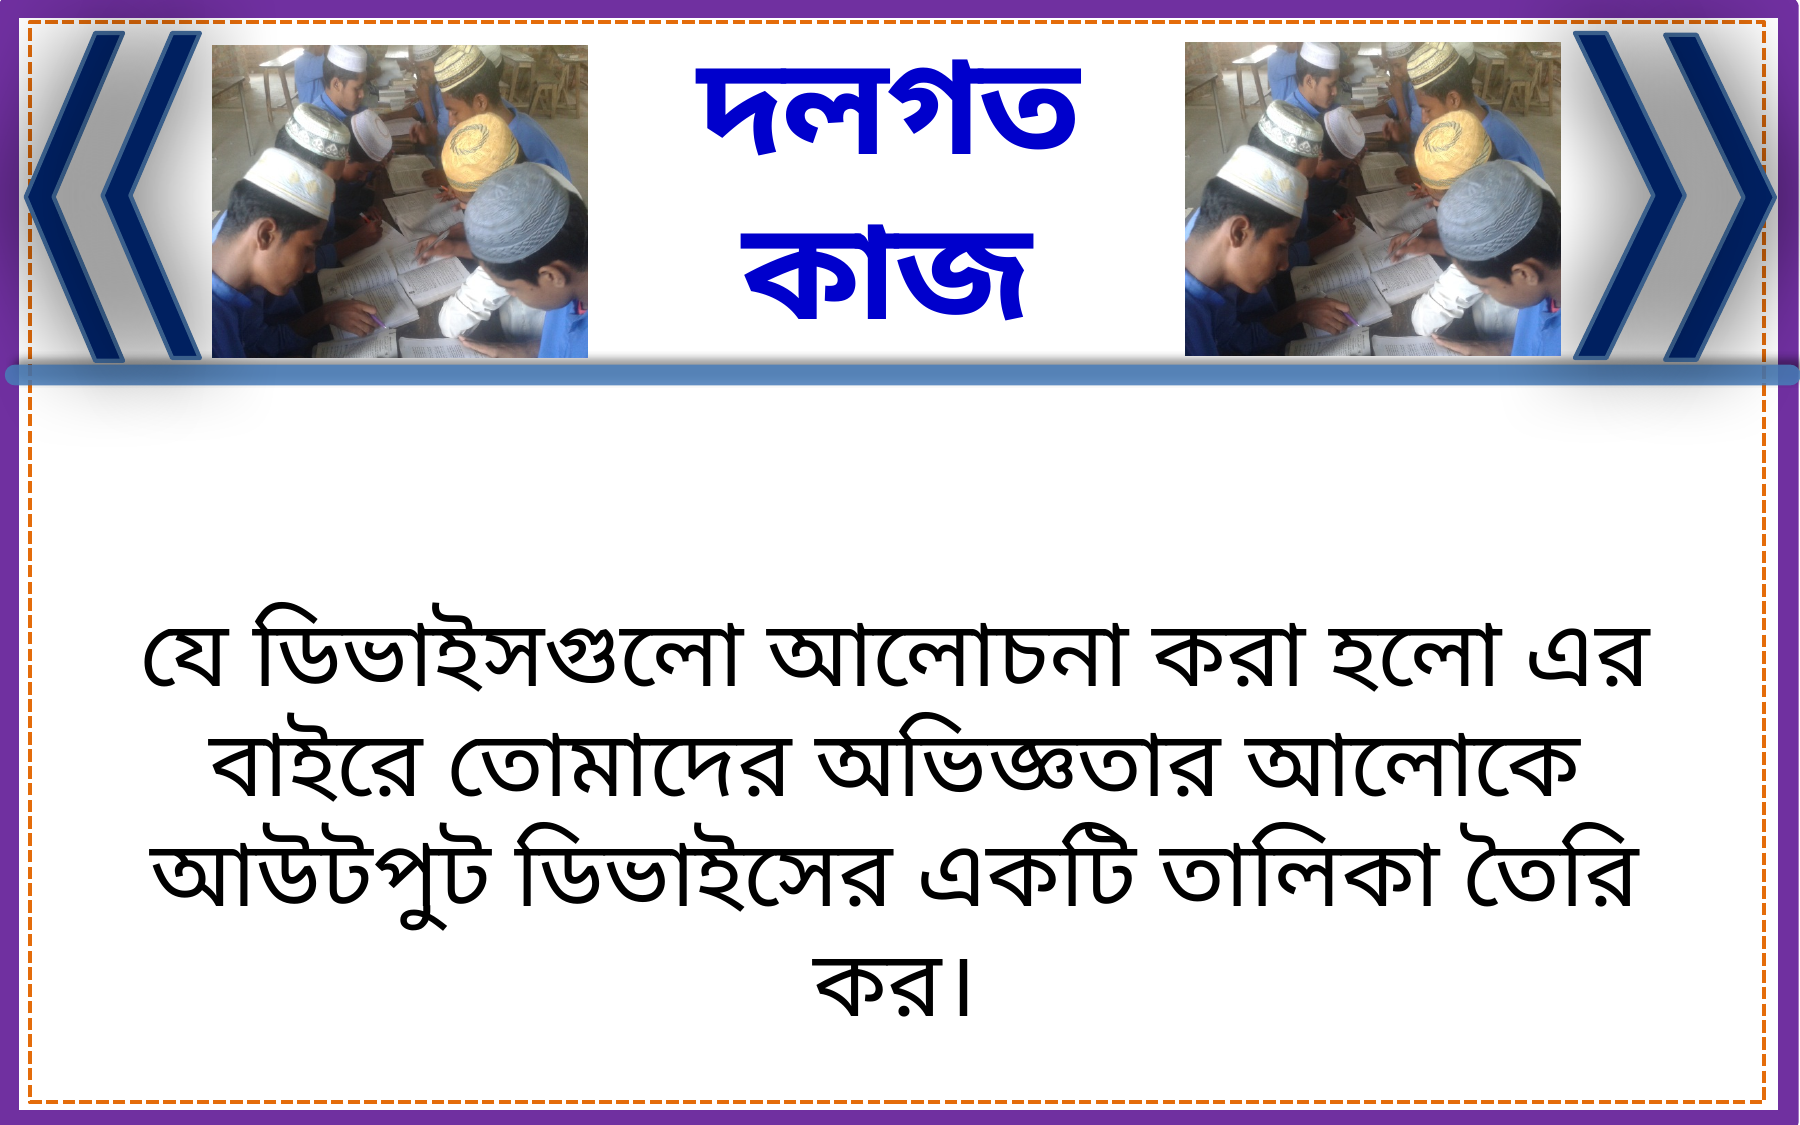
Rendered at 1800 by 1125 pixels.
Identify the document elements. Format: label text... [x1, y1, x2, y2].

picture [212, 45, 588, 359]
text_box যে ডিভাইসগুলো আলোচনা করা হলো এর বাইরে তোমাদের অভিজ্ঞতার আলোকে আউটপুট ডিভাইসের একটি তালিকা তৈরি কর। [124, 587, 1666, 1042]
text_box [100, 30, 202, 361]
picture [1185, 42, 1561, 356]
text_box [1573, 30, 1687, 361]
text_box দলগত কাজ [591, 111, 1180, 253]
text_box [23, 129, 96, 363]
text_box [1686, 32, 1777, 362]
